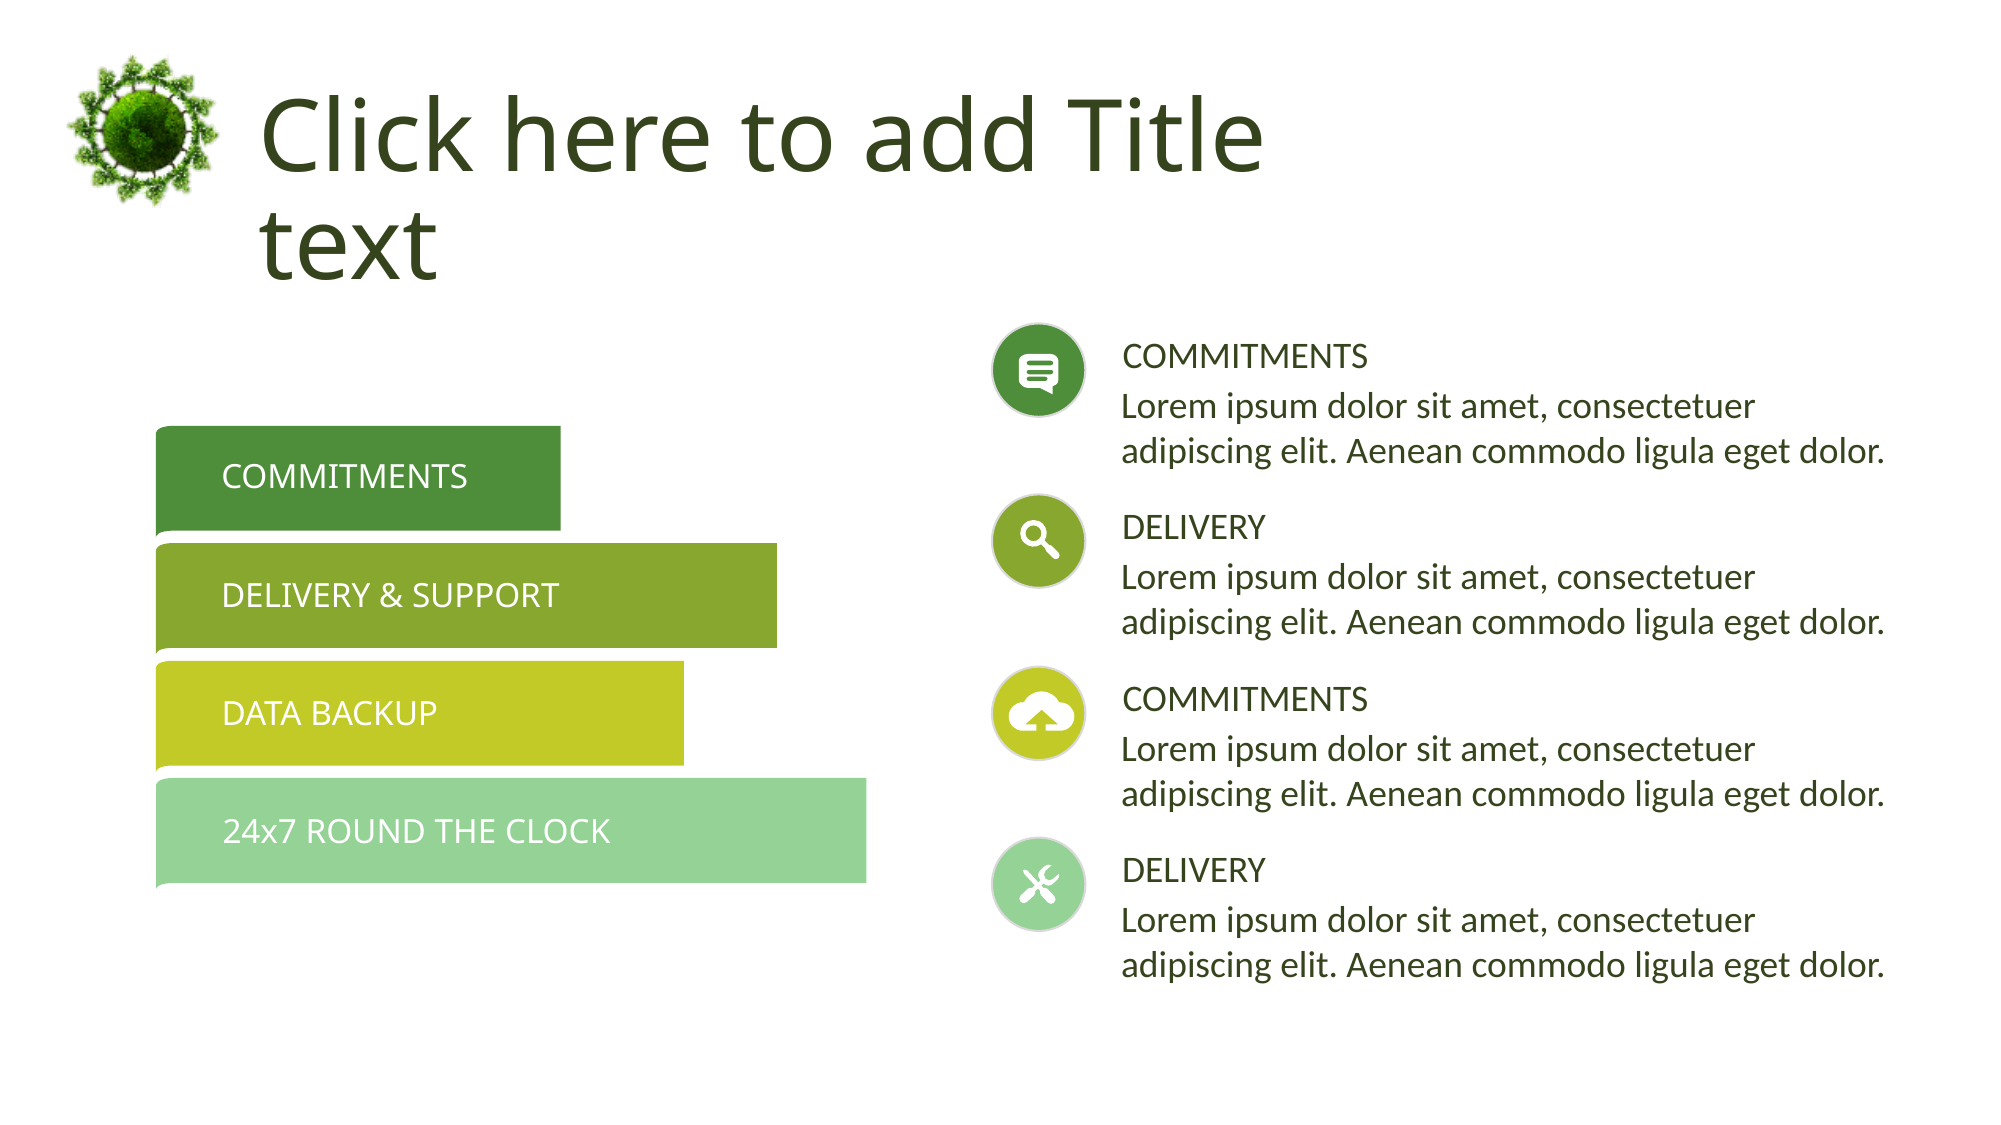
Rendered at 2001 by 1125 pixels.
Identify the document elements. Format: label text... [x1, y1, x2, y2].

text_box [155, 777, 867, 890]
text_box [155, 425, 561, 538]
text_box Click here to add Title text [243, 78, 1367, 185]
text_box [991, 323, 1086, 417]
text_box Lorem ipsum dolor sit amet, consectetuer adipiscing elit. Aenean commodo ligula eget dolor. [1106, 373, 1910, 479]
text_box Lorem ipsum dolor sit amet, consectetuer adipiscing elit. Aenean commodo ligula eget dolor. [1106, 888, 1910, 993]
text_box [991, 494, 1086, 588]
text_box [991, 666, 1086, 761]
text_box COMMITMENTS [1107, 323, 1384, 373]
text_box Lorem ipsum dolor sit amet, consectetuer adipiscing elit. Aenean commodo ligula eget dolor. [1106, 544, 1910, 650]
text_box DELIVERY [1107, 494, 1282, 544]
text_box Lorem ipsum dolor sit amet, consectetuer adipiscing elit. Aenean commodo ligula eget dolor. [1106, 717, 1910, 822]
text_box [155, 543, 777, 655]
picture [66, 54, 225, 209]
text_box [991, 837, 1086, 931]
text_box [155, 660, 684, 772]
text_box COMMITMENTS [1107, 666, 1384, 717]
text_box DELIVERY [1107, 837, 1282, 888]
